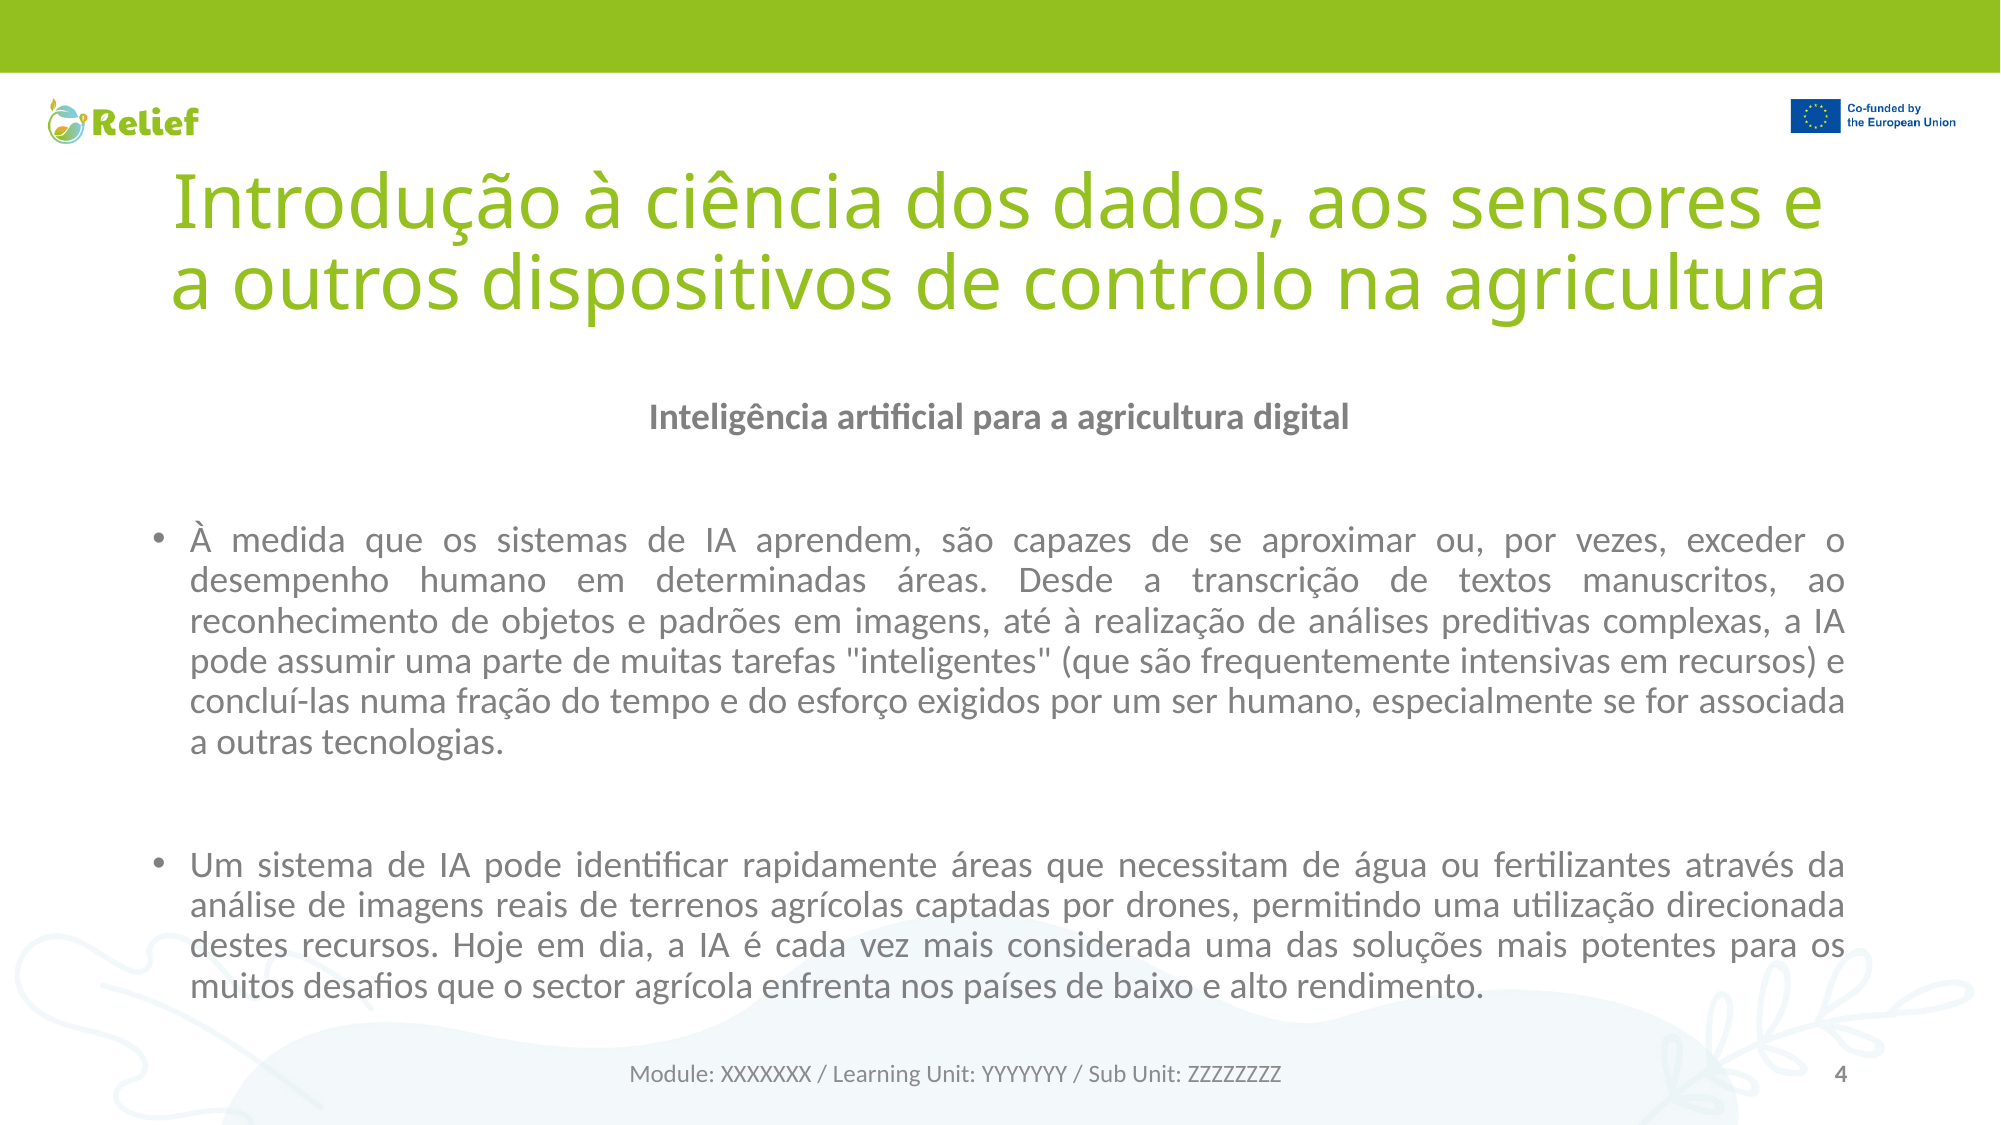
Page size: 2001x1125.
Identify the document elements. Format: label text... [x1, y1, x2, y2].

list Inteligência artificial para a agricultura digital À medida que os sistemas de IA aprendem, são capazes de se aproximar ou, por vezes, exceder o desempenho humano em determinadas áreas. Desde a transcrição de textos manuscritos, ao reconhecimento de objetos e padrões em imagens, até à realização de análises preditivas complexas, a IA pode assumir uma parte de muitas tarefas "inteligentes" (que são frequentemente intensivas em recursos) e concluí-las numa fração do tempo e do esforço exigidos por um ser humano, especialmente se for associada a outras tecnologias. Um sistema de IA pode identificar rapidamente áreas que necessitam de água ou fertilizantes através da análise de imagens reais de terrenos agrícolas captadas por drones, permitindo uma utilização direcionada destes recursos. Hoje em dia, a IA é cada vez mais considerada uma das soluções mais potentes para os muitos desafios que o sector agrícola enfrenta nos países de baixo e alto rendimento. [137, 389, 1863, 1021]
slide_number 4 [1787, 1042, 1863, 1103]
picture [0, 0, 2001, 1125]
footer Module: XXXXXXX / Learning Unit: YYYYYYY / Sub Unit: ZZZZZZZZ [137, 1023, 1775, 1122]
title Introdução à ciência dos dados, aos sensores e a outros dispositivos de controlo na agricultura [137, 167, 1863, 322]
